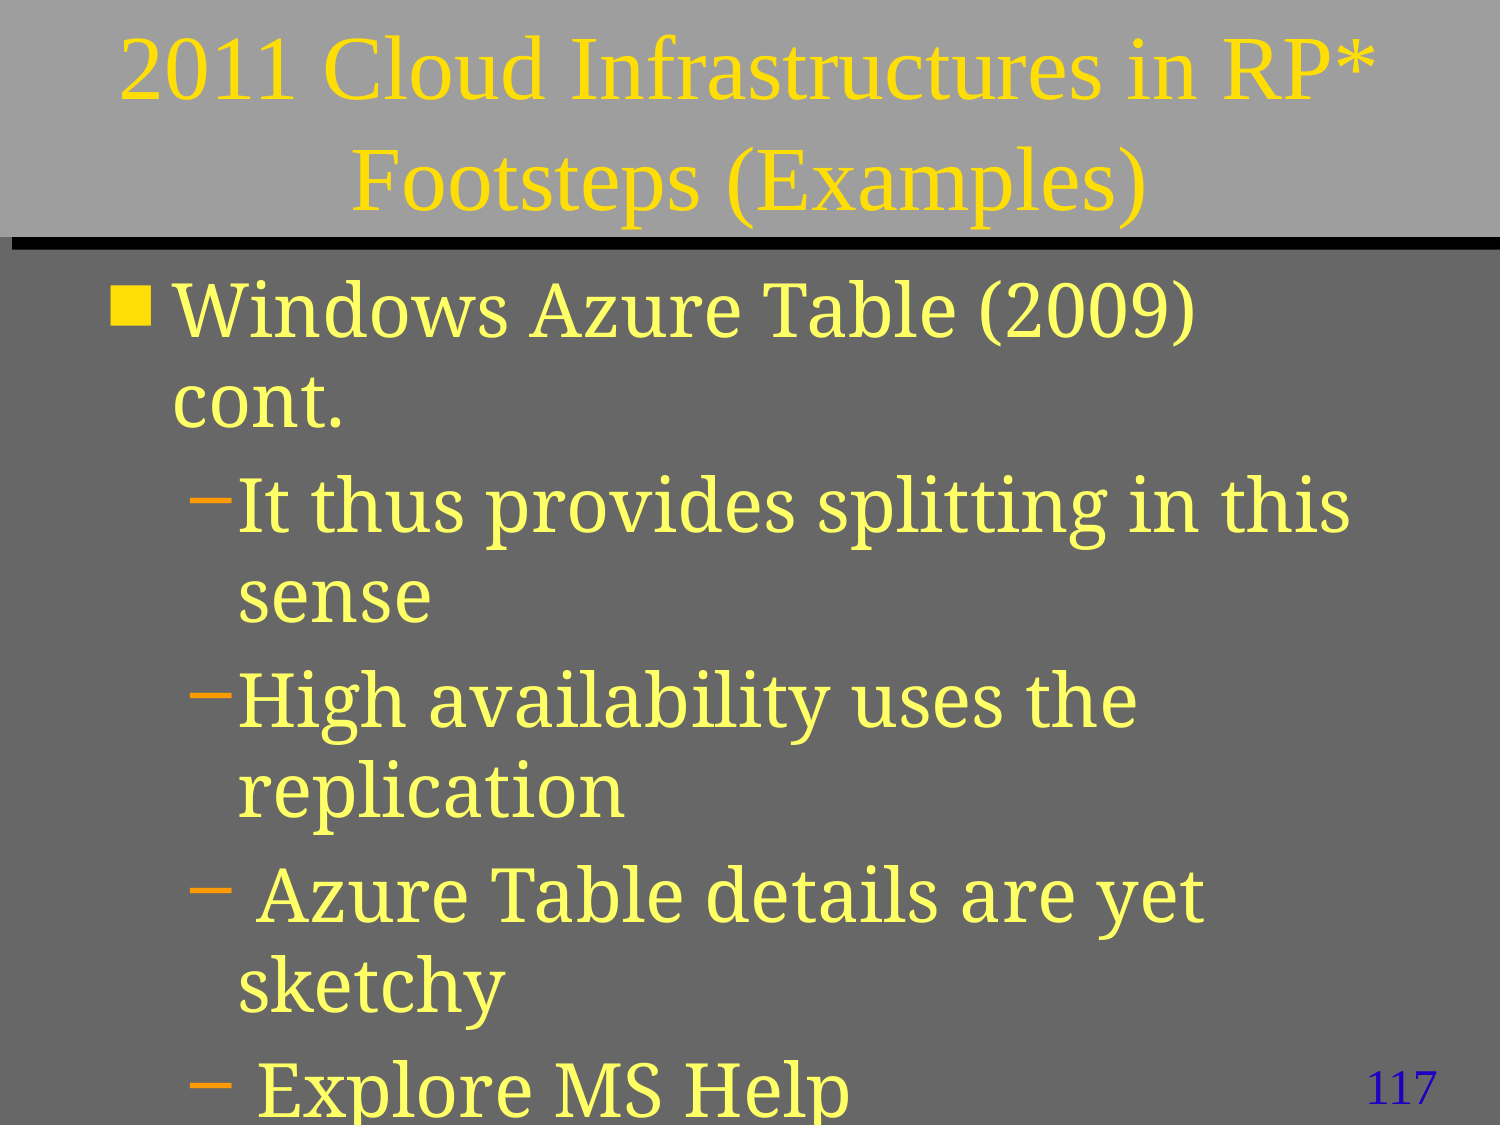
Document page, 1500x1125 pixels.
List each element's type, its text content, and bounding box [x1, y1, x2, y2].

list Windows Azure Table (2009) cont. It thus provides splitting in this sense High availability uses the replication Azure Table details are yet sketchy Explore MS Help [99, 254, 1376, 931]
title 2011 Cloud Infrastructures in RP* Footsteps (Examples) [0, 0, 1500, 238]
